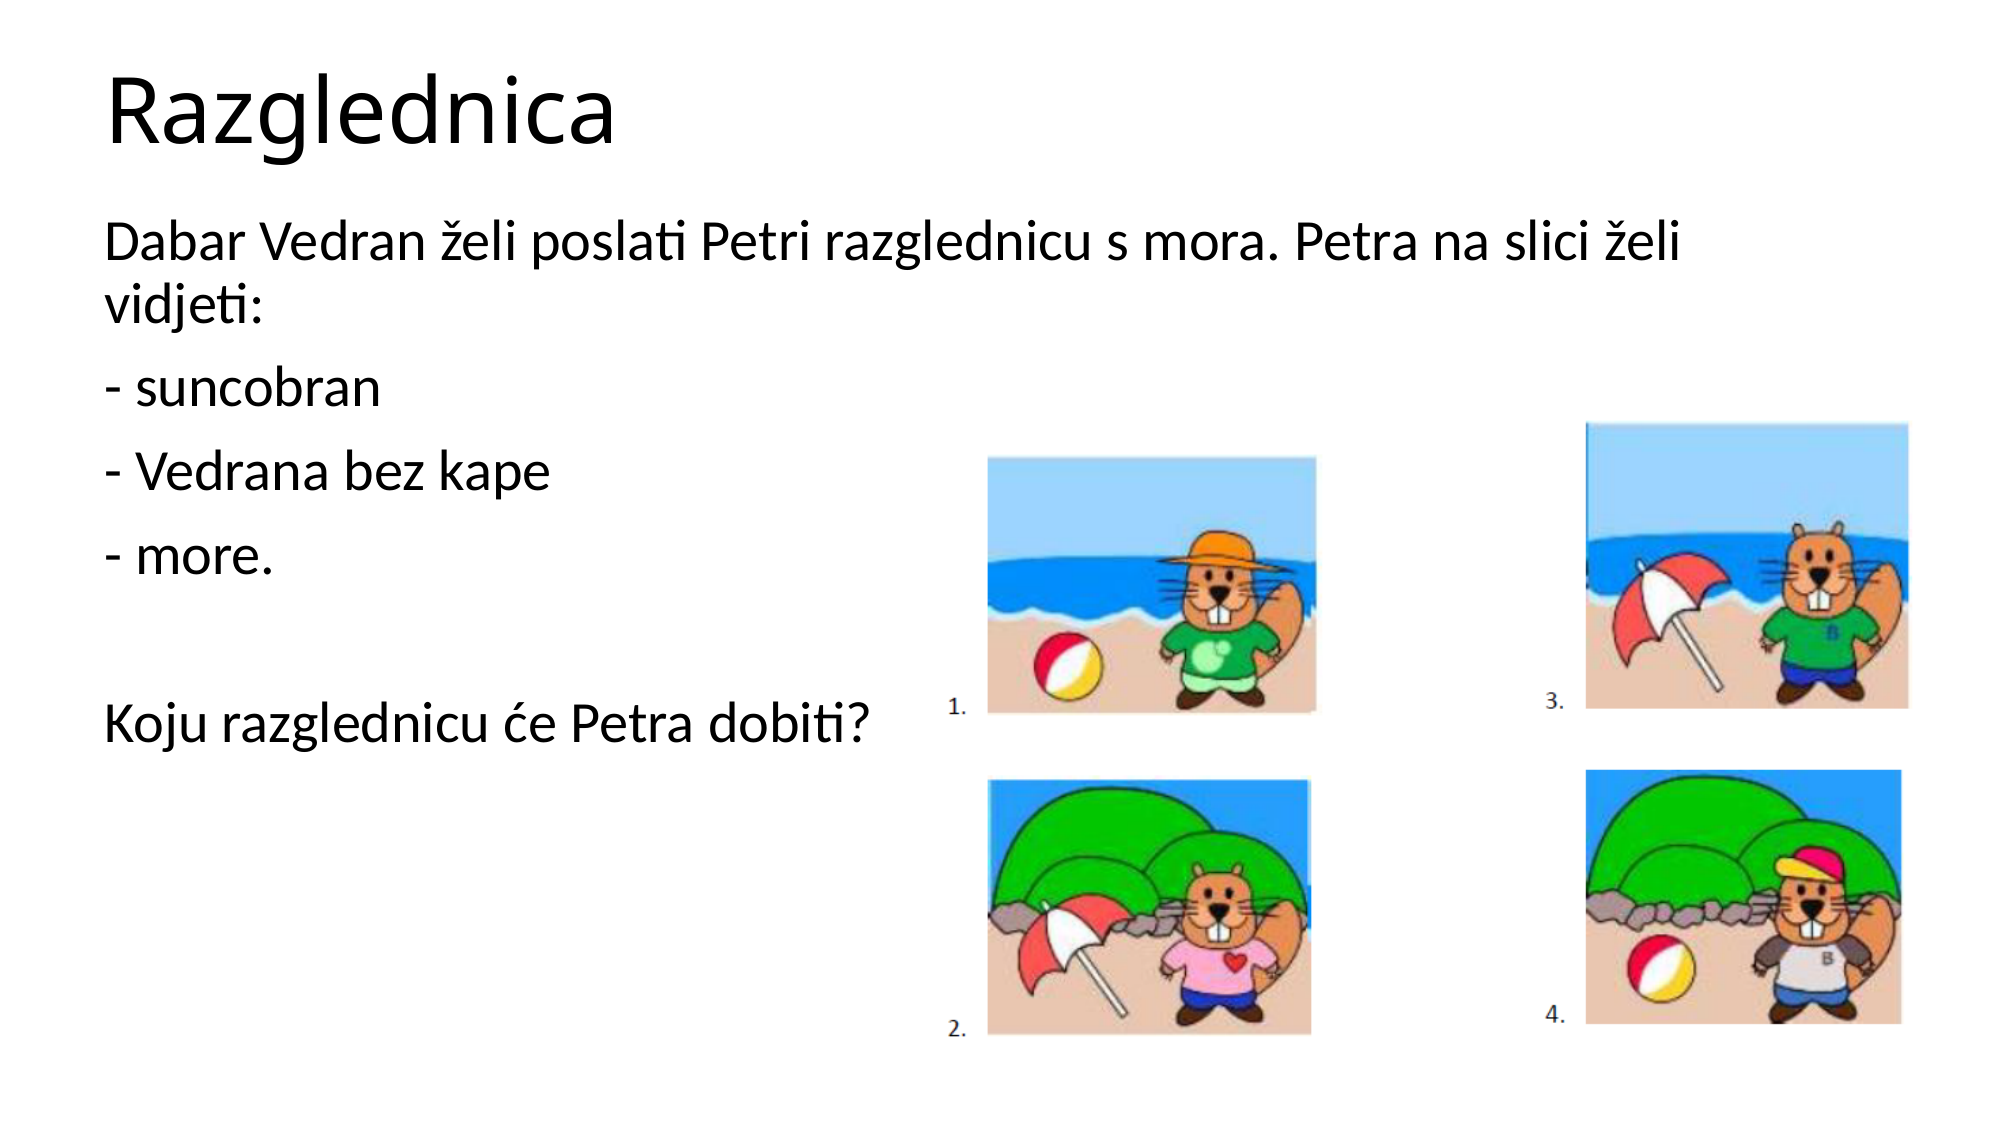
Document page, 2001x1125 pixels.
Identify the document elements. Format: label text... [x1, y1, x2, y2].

title Razglednica [89, 25, 1784, 202]
picture [909, 403, 1945, 1065]
list Dabar Vedran želi poslati Petri razglednicu s mora. Petra na slici želi vidjeti: - suncobran - Vedrana bez kape - more. Koju razglednicu će Petra dobiti? [89, 202, 1815, 782]
